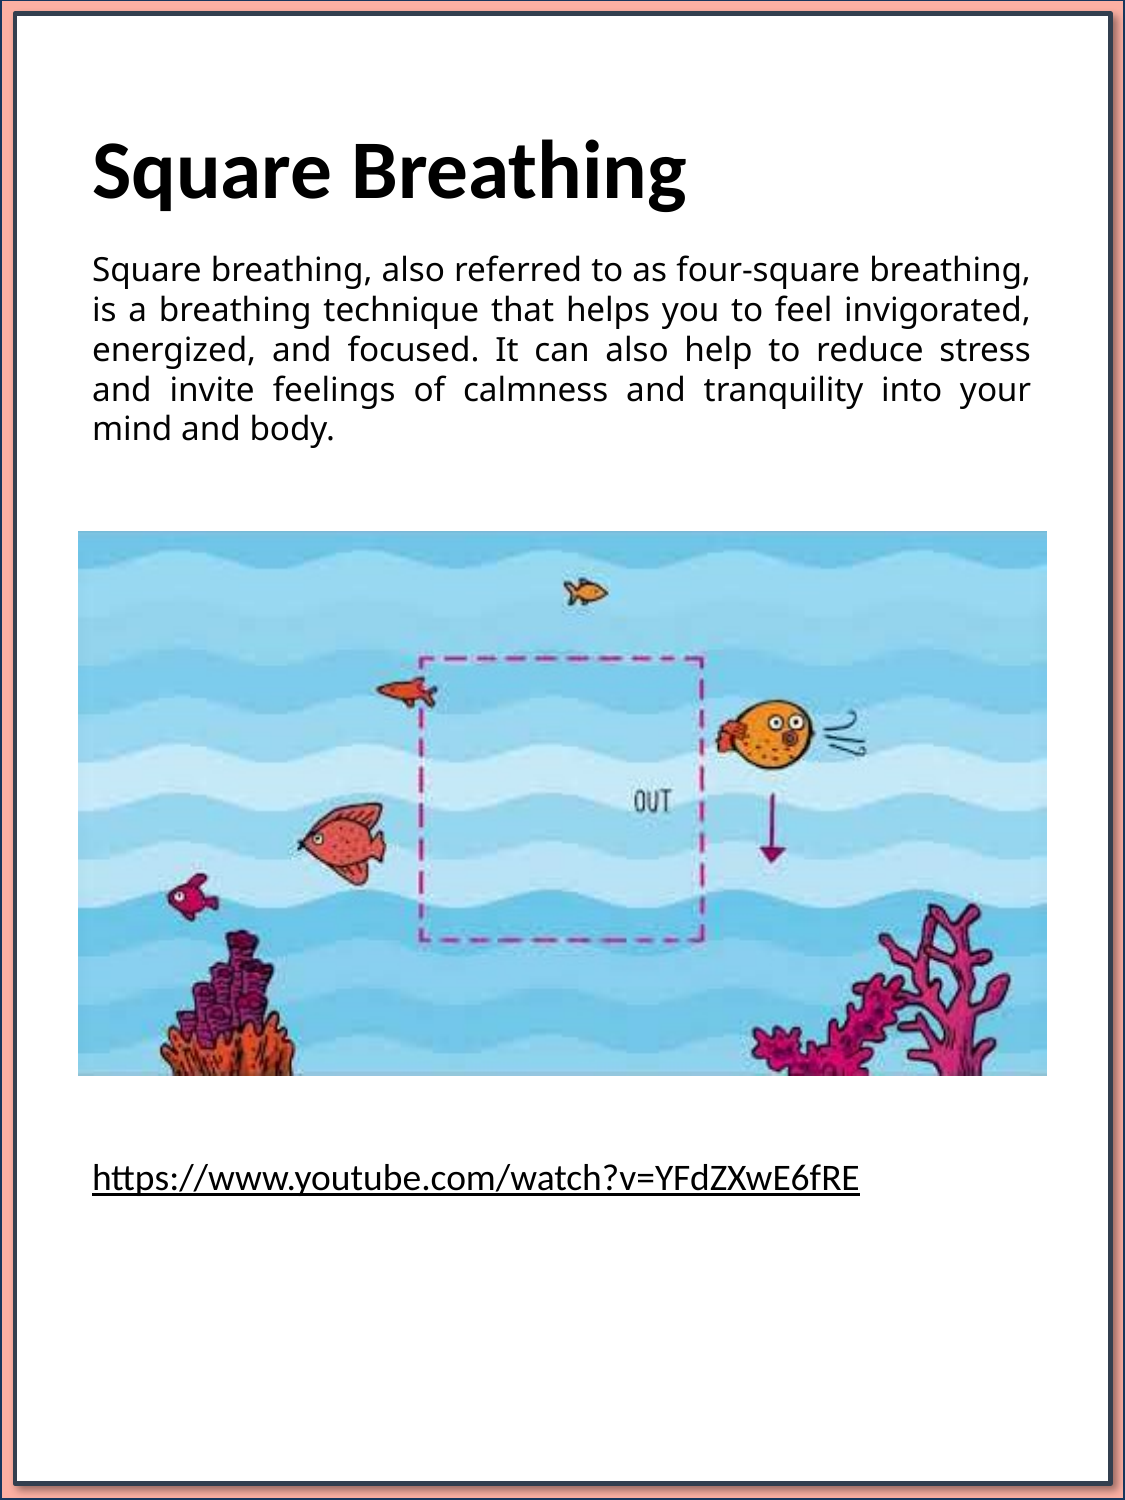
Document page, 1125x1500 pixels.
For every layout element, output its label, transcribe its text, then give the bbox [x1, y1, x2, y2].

text_box Square breathing, also referred to as four-square breathing, is a breathing technique that helps you to feel invigorated, energized, and focused. It can also help to reduce stress and invite feelings of calmness and tranquility into your mind and body. [77, 240, 1048, 455]
title Square Breathing [77, 79, 1048, 240]
text_box https://www.youtube.com/watch?v=YFdZXwE6fRE [77, 1145, 1048, 1206]
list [77, 530, 1048, 1077]
